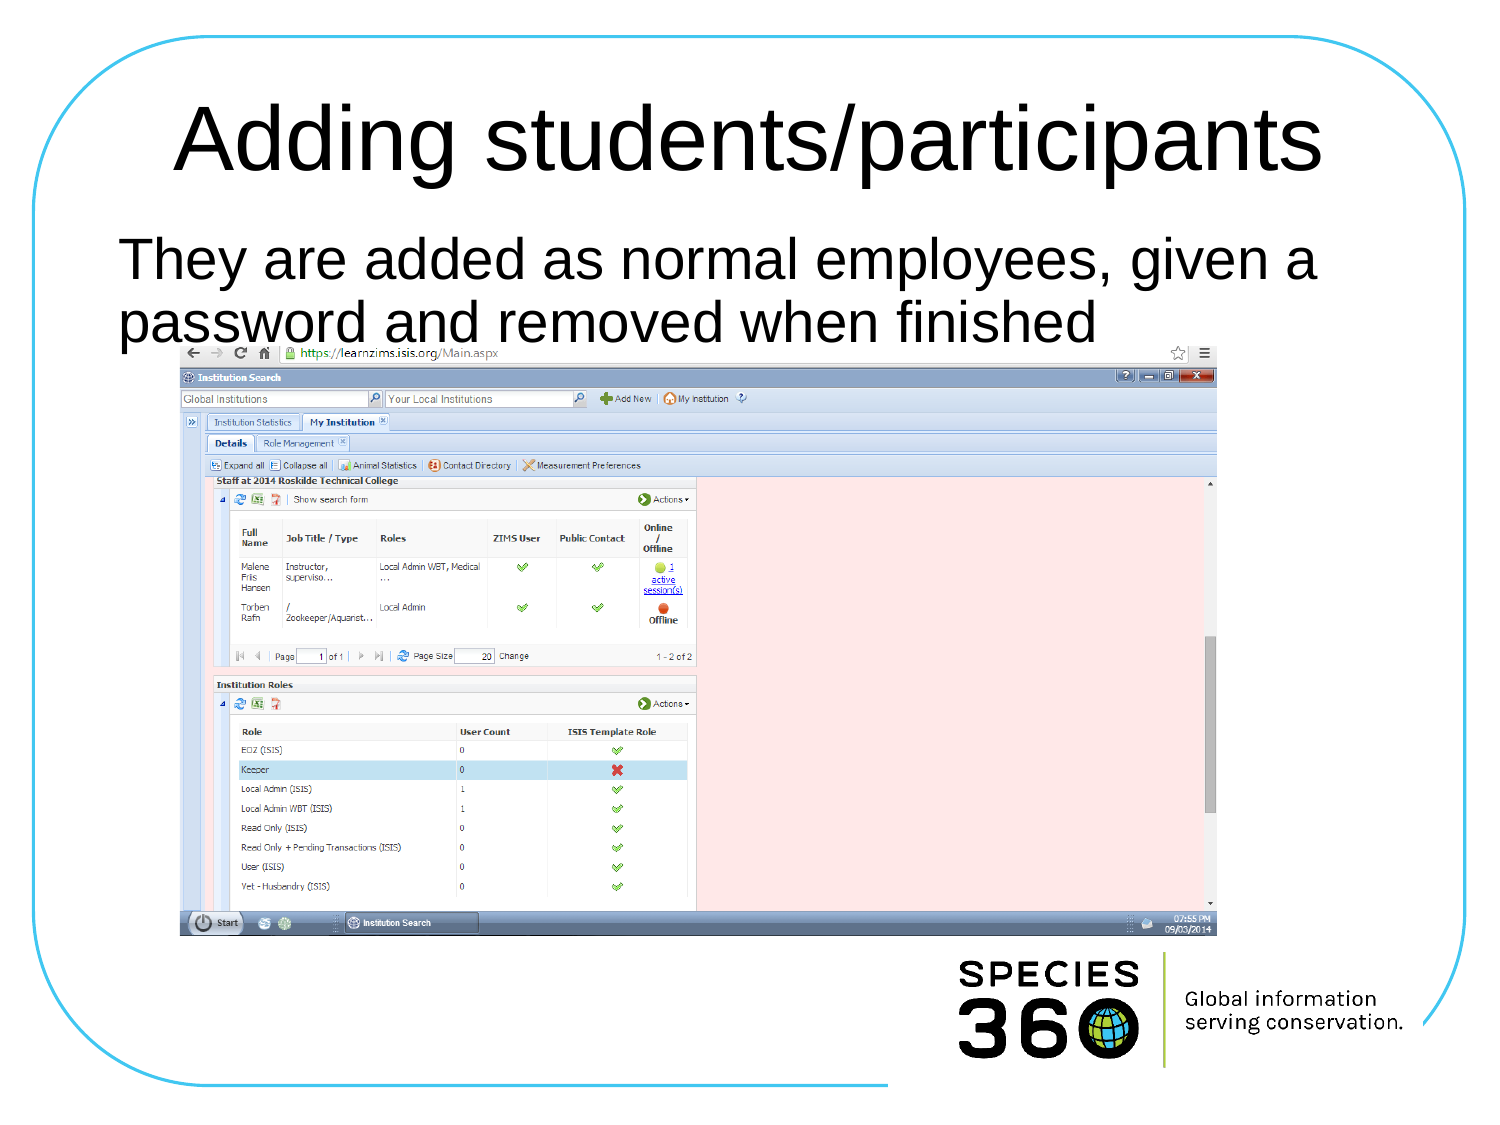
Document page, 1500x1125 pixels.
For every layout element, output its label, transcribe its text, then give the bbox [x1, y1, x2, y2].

picture [179, 346, 1217, 936]
title Adding students/participants [103, 59, 1397, 221]
list They are added as normal employees, given a password and removed when finished [103, 221, 1397, 936]
picture [954, 944, 1407, 1075]
